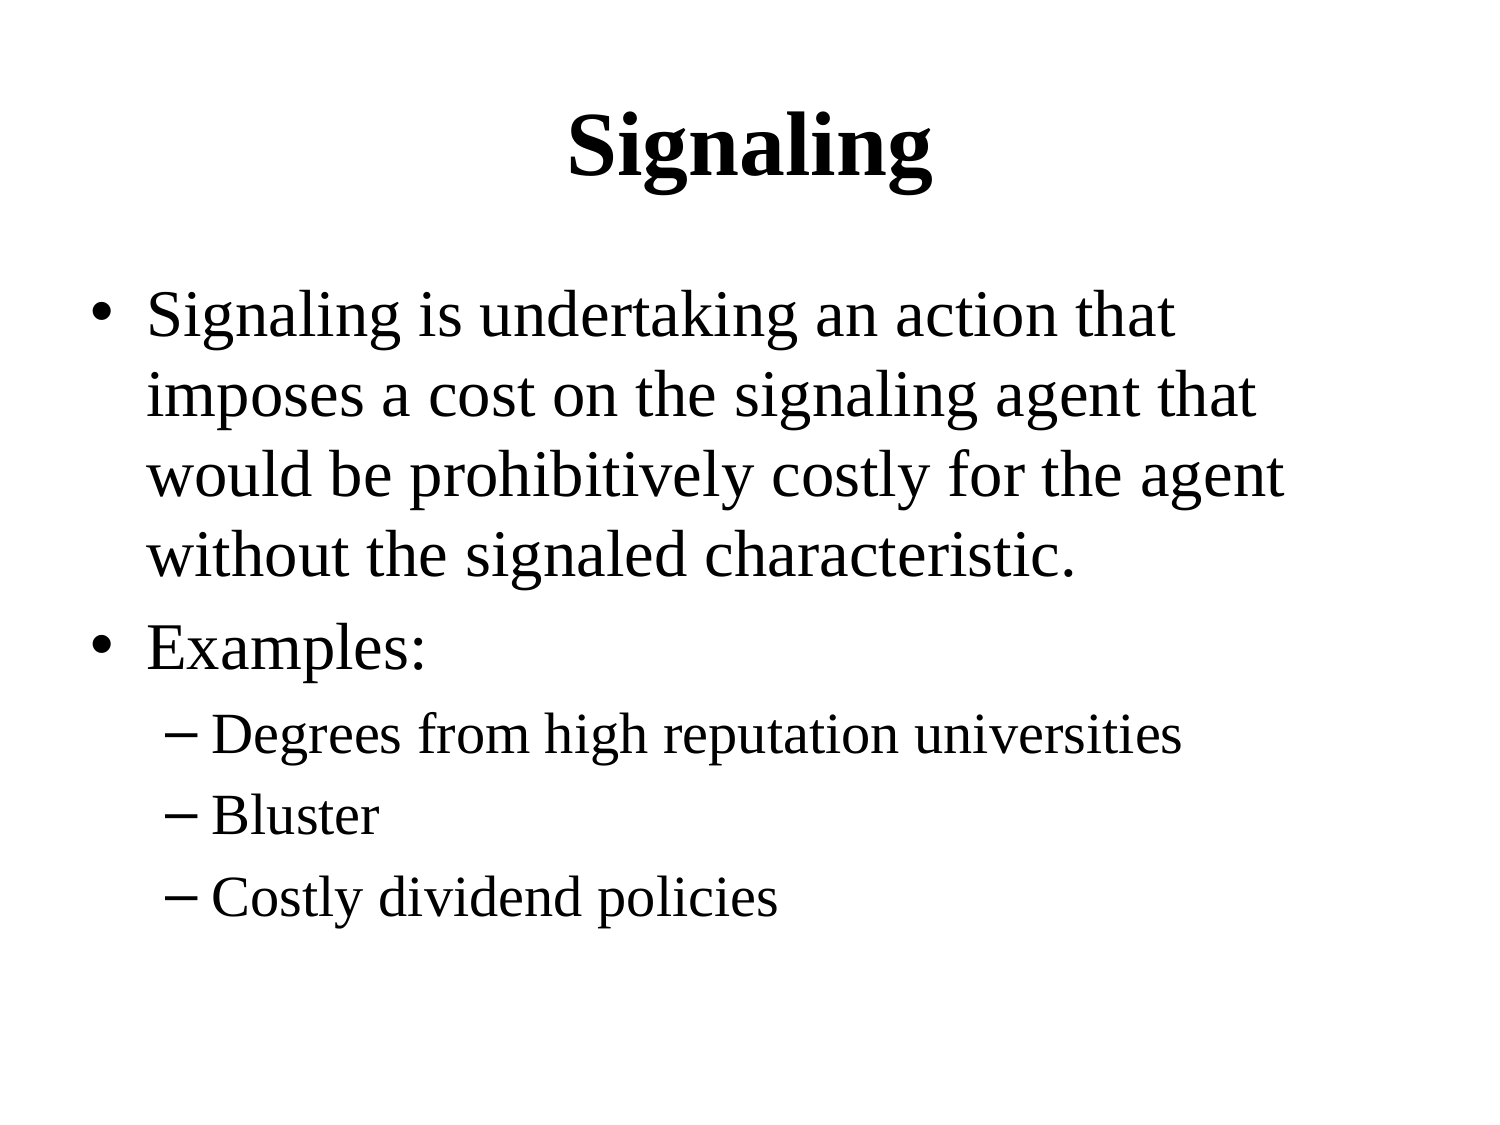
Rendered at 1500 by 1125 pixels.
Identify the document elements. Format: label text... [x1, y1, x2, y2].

list Signaling is undertaking an action that imposes a cost on the signaling agent that would be prohibitively costly for the agent without the signaled characteristic. Examples: Degrees from high reputation universities Bluster Costly dividend policies [75, 262, 1425, 1005]
title Signaling [75, 45, 1425, 233]
